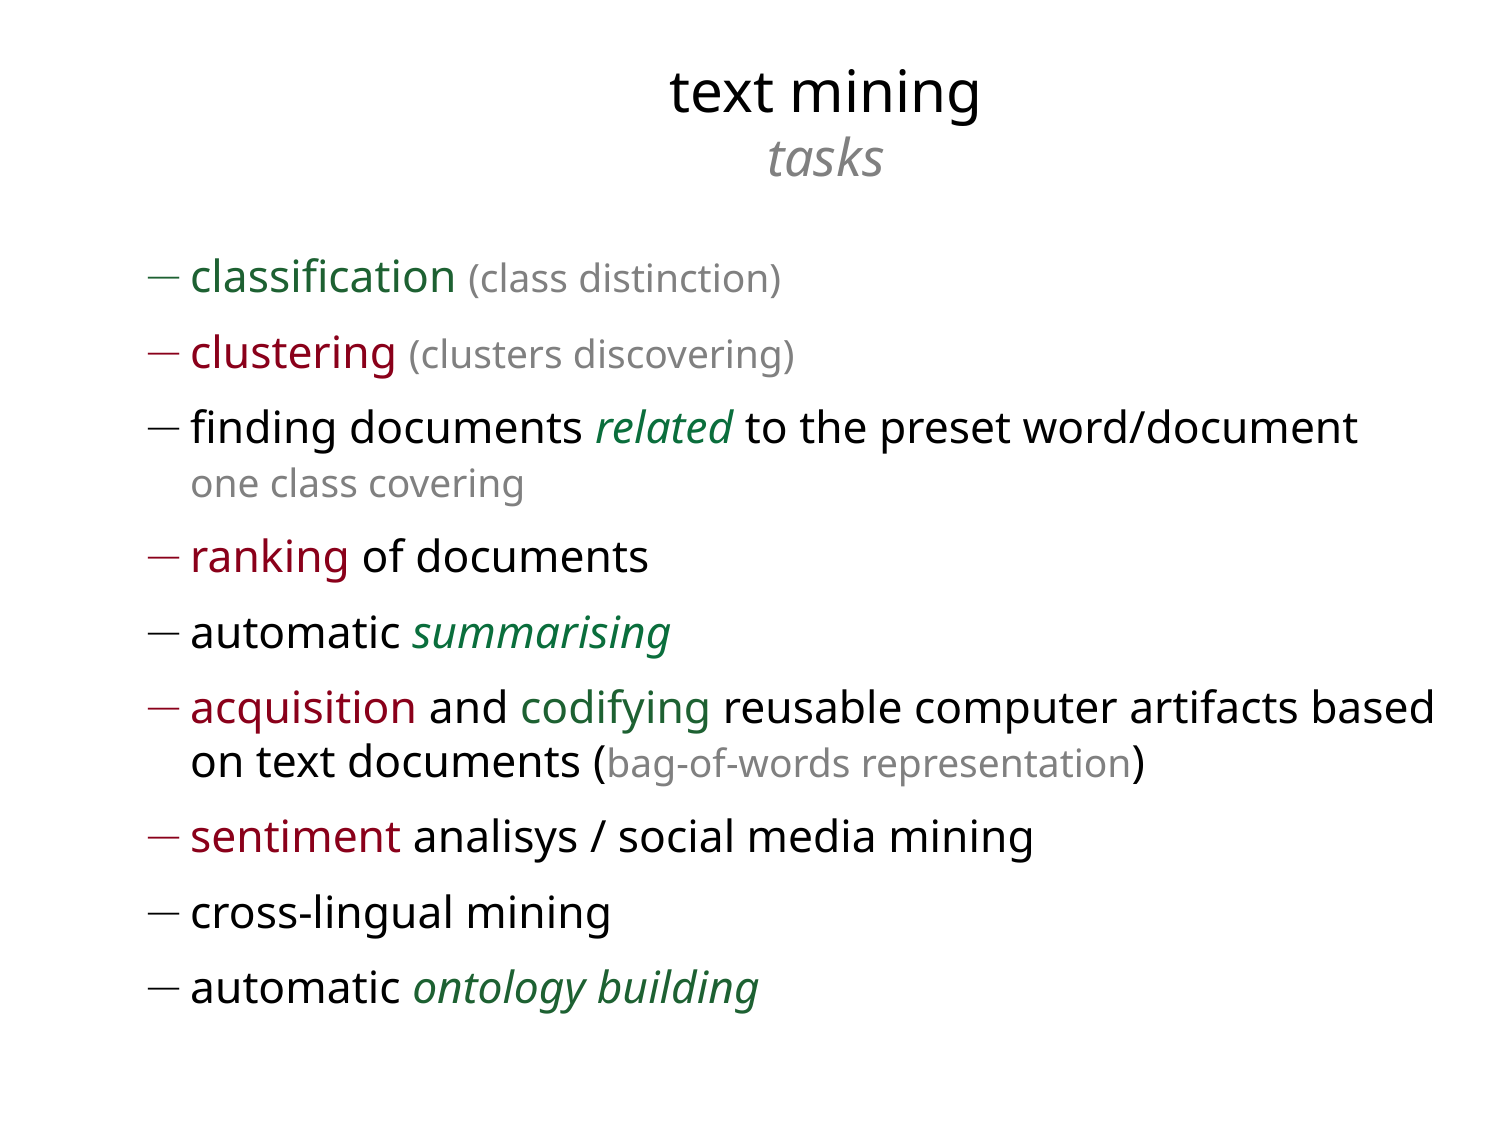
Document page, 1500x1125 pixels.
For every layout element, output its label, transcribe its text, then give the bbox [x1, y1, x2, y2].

list classification (class distinction) clustering (clusters discovering) finding documents related to the preset word/document one class covering ranking of documents automatic summarising acquisition and codifying reusable computer artifacts based on text documents (bag-of-words representation) sentiment analisys / social media mining cross-lingual mining automatic ontology building [132, 240, 1459, 1035]
title text mining tasks [193, 26, 1459, 215]
